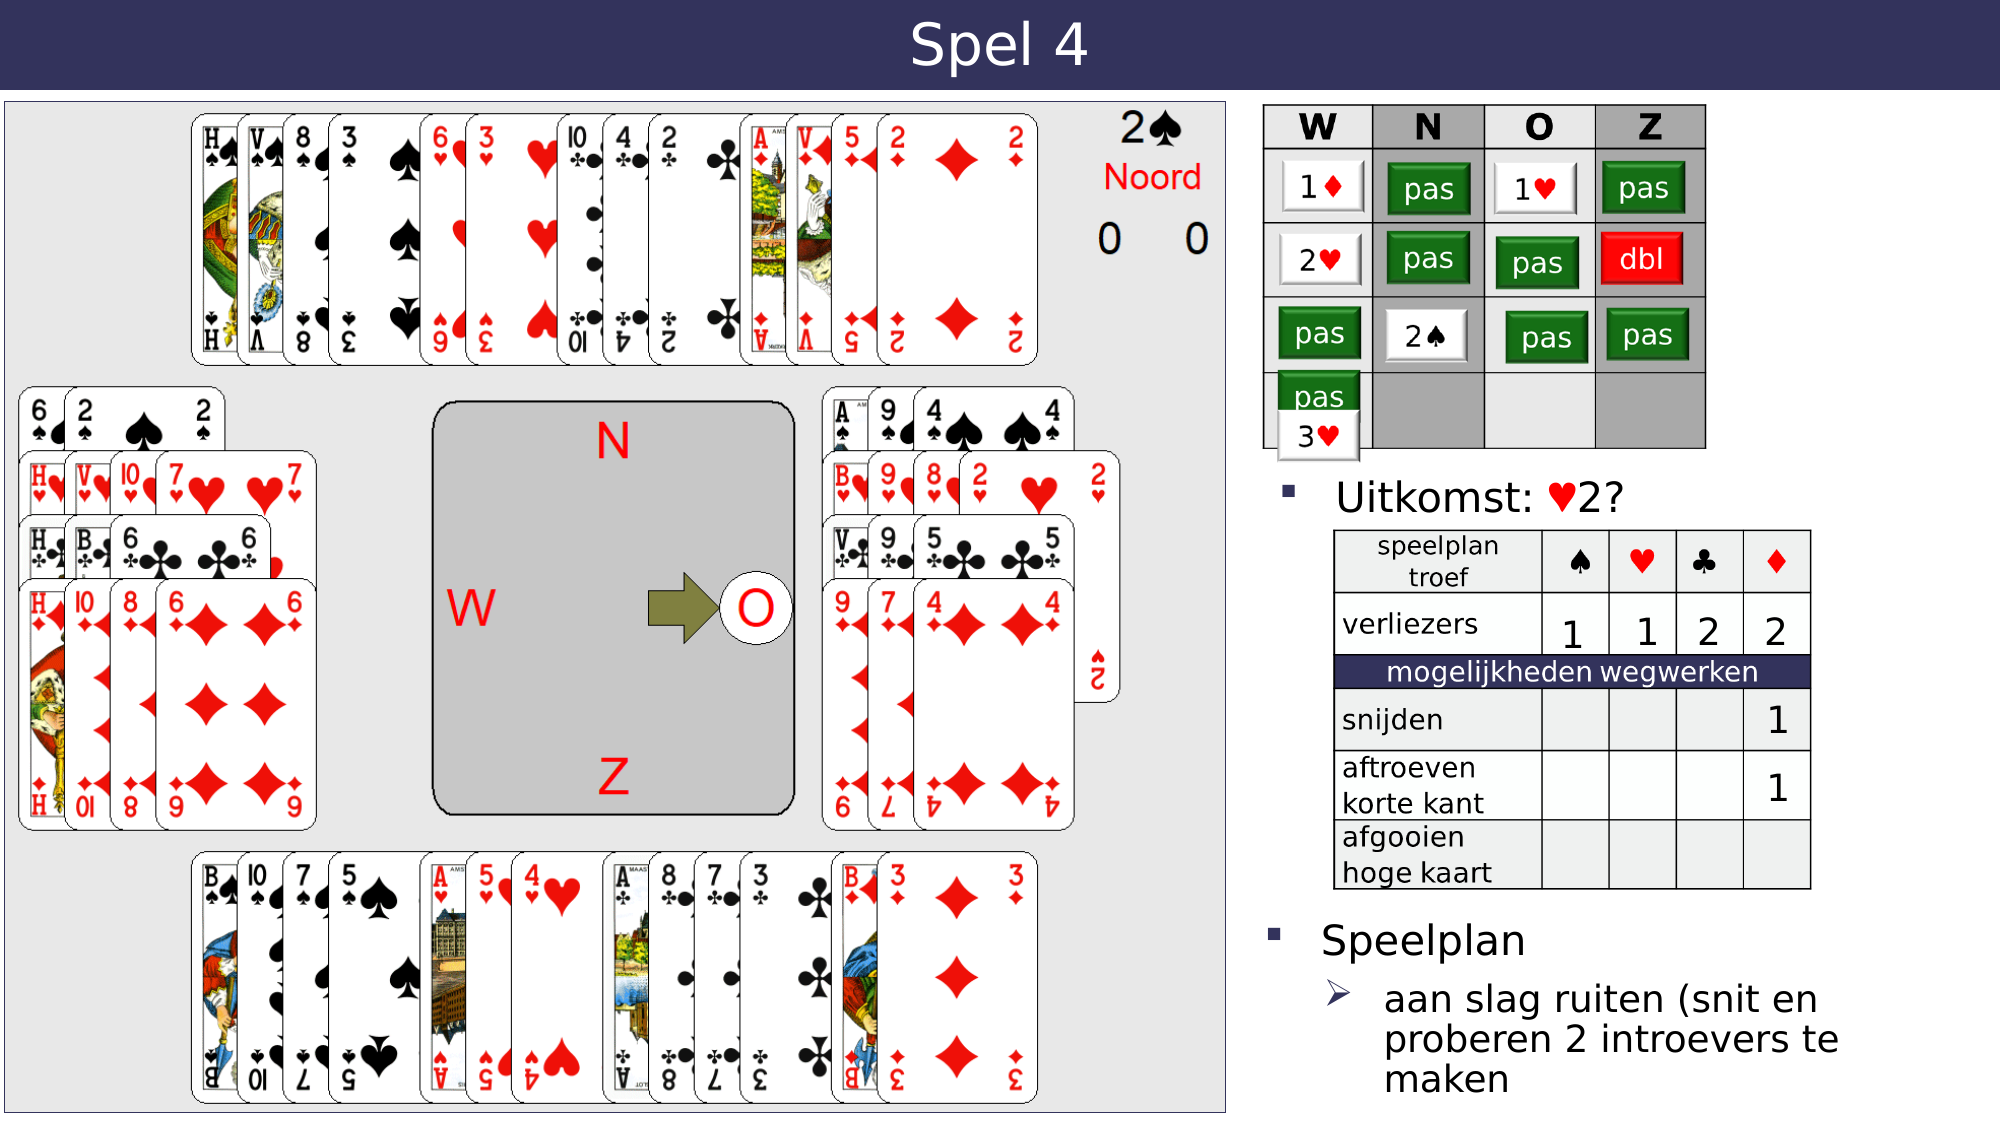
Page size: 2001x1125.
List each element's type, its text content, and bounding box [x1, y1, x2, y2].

picture [1333, 520, 1813, 906]
text_box Uitkomst: 2? [1264, 469, 1973, 560]
text_box Speelplan aan slag ruiten (snit en proberen 2 introevers te maken [1249, 912, 1987, 1003]
picture [1262, 92, 1707, 472]
title Spel 4 [0, 0, 2000, 90]
picture [4, 100, 1226, 1114]
